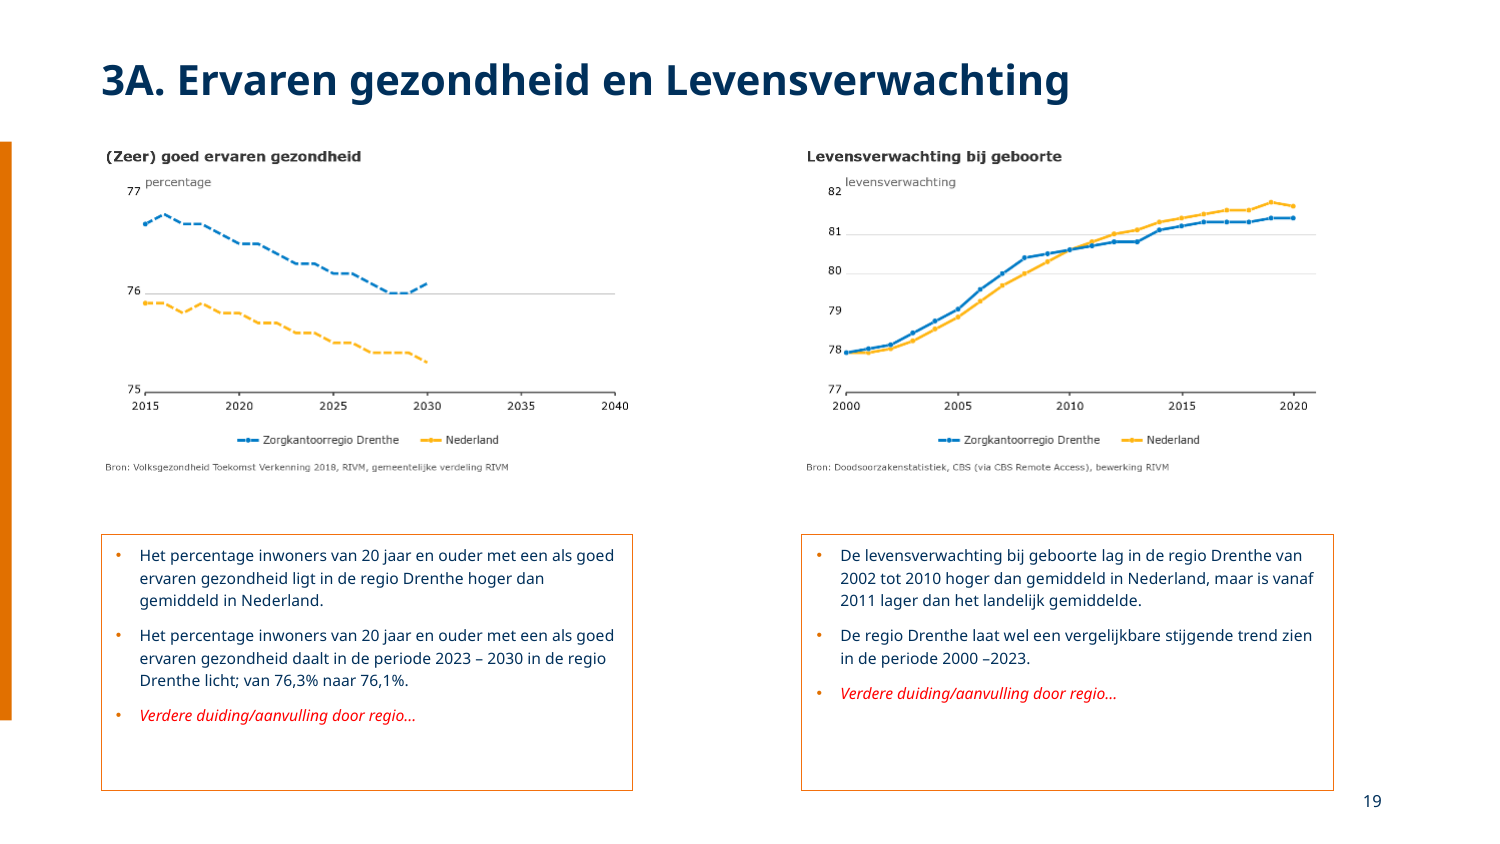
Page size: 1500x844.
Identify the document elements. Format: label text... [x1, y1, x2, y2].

text_box Het percentage inwoners van 20 jaar en ouder met een als goed ervaren gezondheid ligt in de regio Drenthe hoger dan gemiddeld in Nederland. Het percentage inwoners van 20 jaar en ouder met een als goed ervaren gezondheid daalt in de periode 2023 – 2030 in de regio Drenthe licht; van 76,3% naar 76,1%. Verdere duiding/aanvulling door regio… [101, 534, 633, 791]
slide_number 19 [1322, 791, 1382, 821]
text_box De levensverwachting bij geboorte lag in de regio Drenthe van 2002 tot 2010 hoger dan gemiddeld in Nederland, maar is vanaf 2011 lager dan het landelijk gemiddelde. De regio Drenthe laat wel een vergelijkbare stijgende trend zien in de periode 2000 –2023. Verdere duiding/aanvulling door regio… [801, 534, 1334, 791]
text_box 3A. Ervaren gezondheid en Levensverwachting [101, 53, 1365, 105]
picture [801, 142, 1334, 497]
picture [101, 142, 633, 497]
